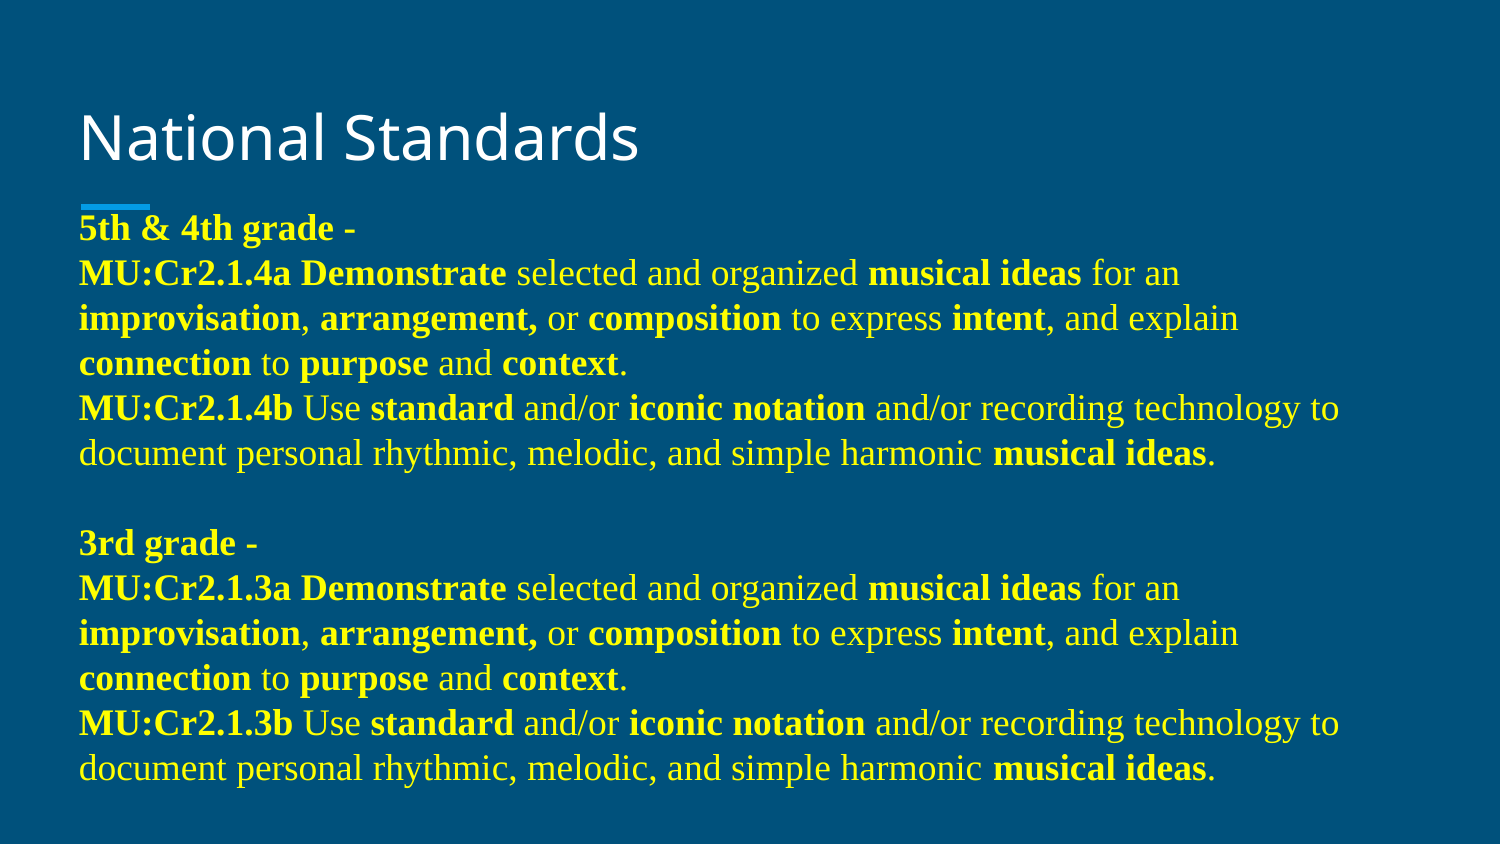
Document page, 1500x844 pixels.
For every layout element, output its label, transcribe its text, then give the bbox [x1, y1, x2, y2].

list 5th & 4th grade - MU:Cr2.1.4a Demonstrate selected and organized musical ideas for an improvisation, arrangement, or composition to express intent, and explain connection to purpose and context. MU:Cr2.1.4b Use standard and/or iconic notation and/or recording technology to document personal rhythmic, melodic, and simple harmonic musical ideas. 3rd grade - MU:Cr2.1.3a Demonstrate selected and organized musical ideas for an improvisation, arrangement, or composition to express intent, and explain connection to purpose and context. MU:Cr2.1.3b Use standard and/or iconic notation and/or recording technology to document personal rhythmic, melodic, and simple harmonic musical ideas. [63, 187, 1437, 787]
title National Standards [63, 75, 1437, 187]
